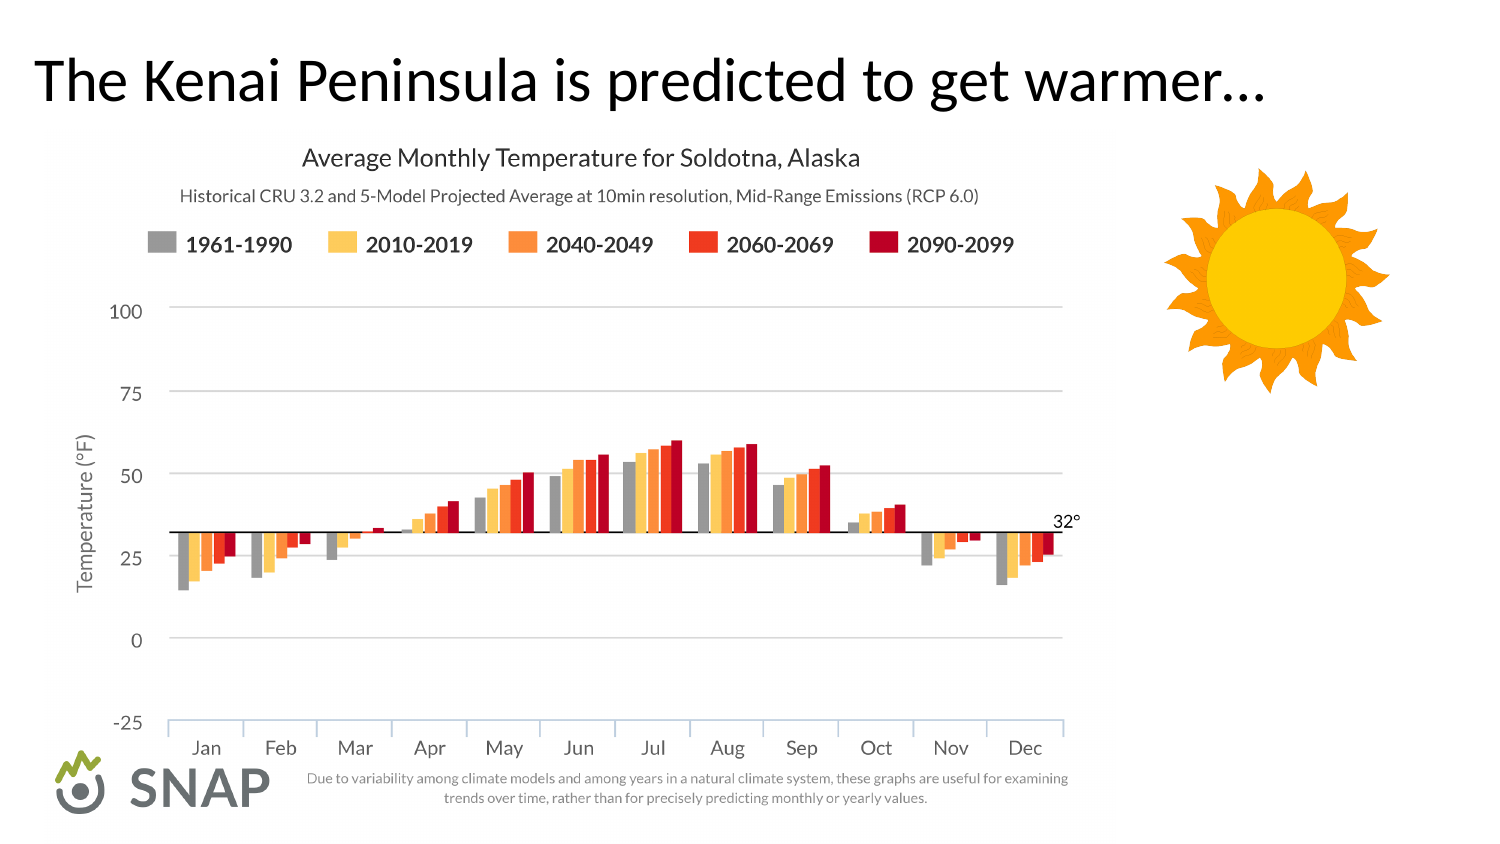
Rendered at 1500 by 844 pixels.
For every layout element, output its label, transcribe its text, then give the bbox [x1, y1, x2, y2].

picture [1163, 168, 1390, 395]
picture [43, 129, 1117, 844]
text_box The Kenai Peninsula is predicted to get warmer… [19, 13, 1347, 140]
